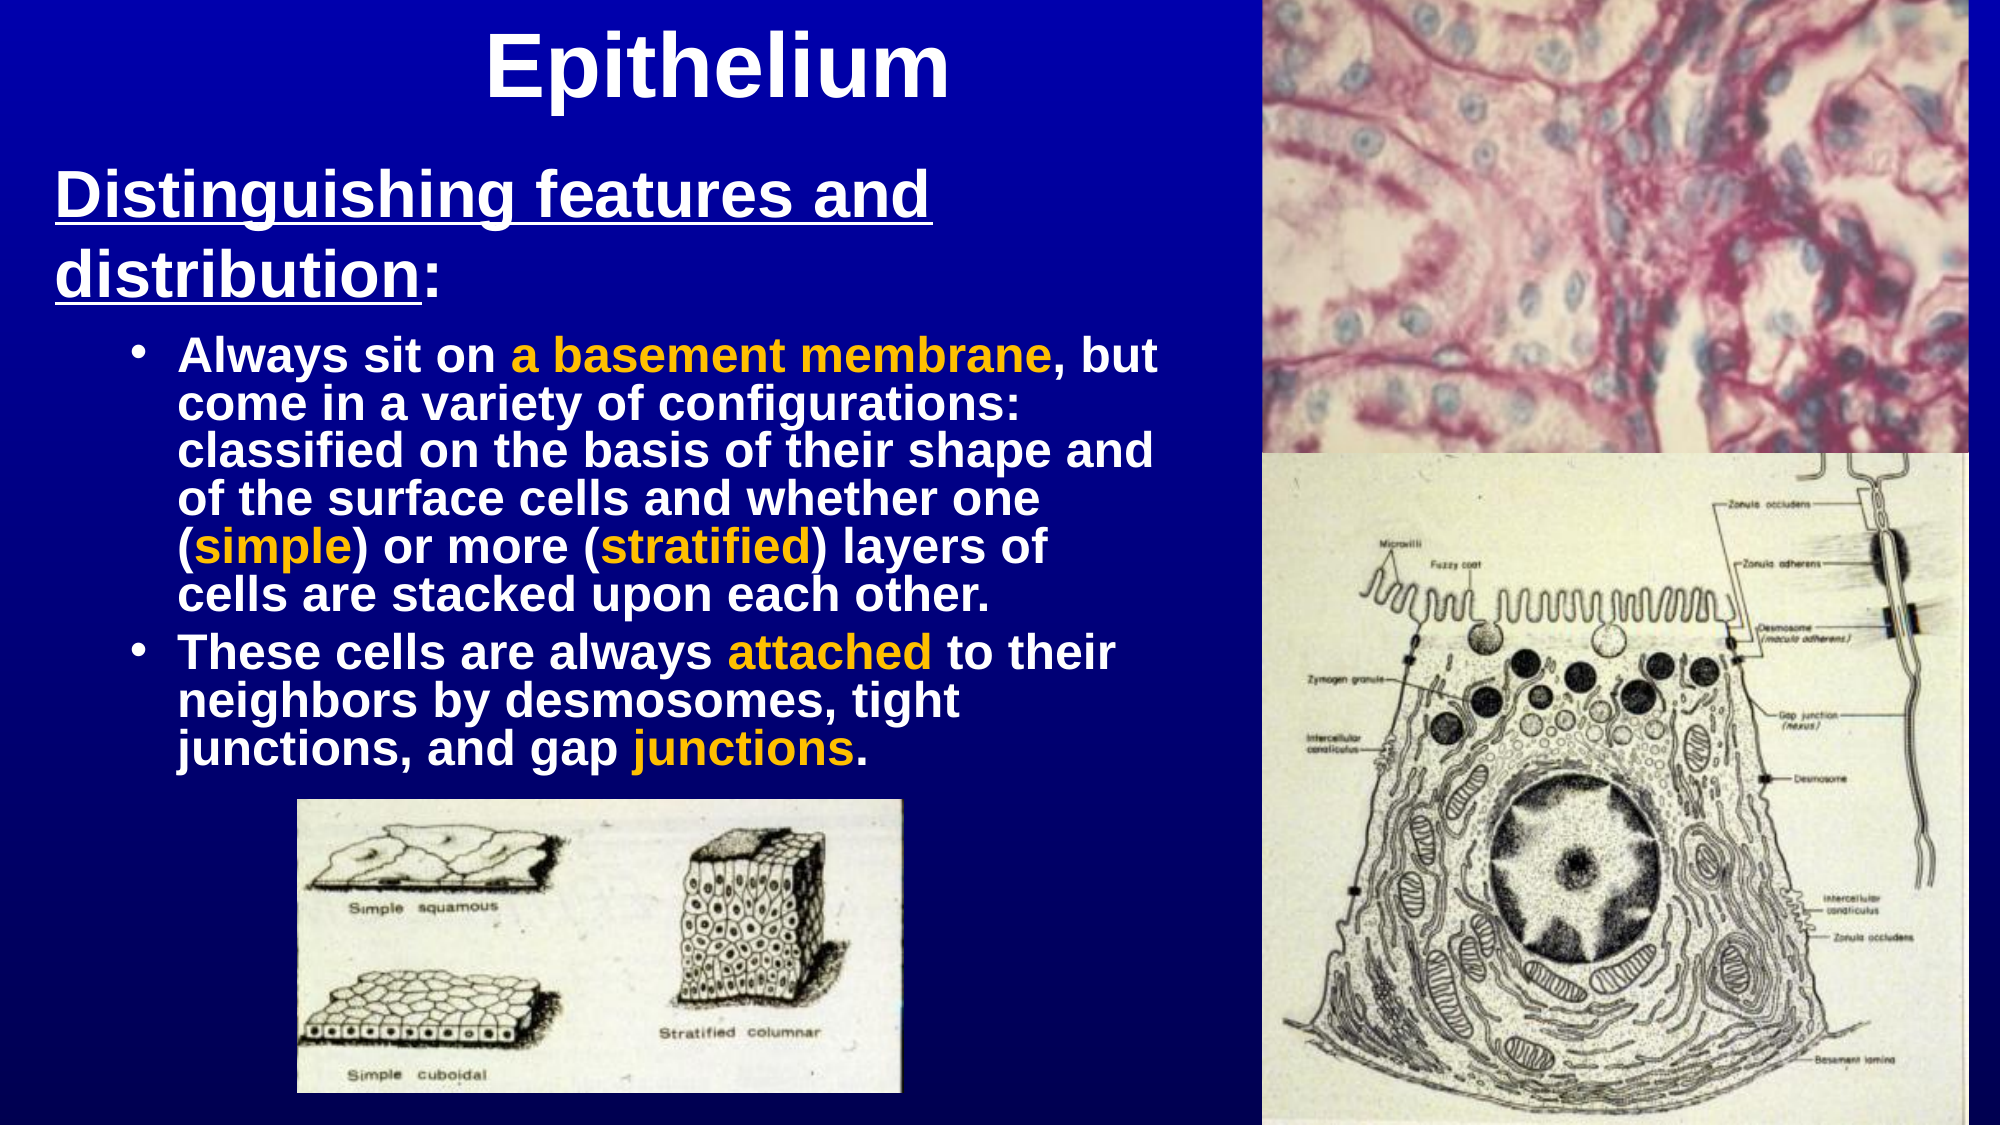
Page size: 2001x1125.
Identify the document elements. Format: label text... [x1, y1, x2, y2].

picture [1262, 0, 1969, 453]
text_box Epithelium [262, 0, 1175, 124]
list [297, 798, 904, 1094]
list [1262, 459, 1969, 1125]
list Distinguishing features and distribution: Always sit on a basement membrane, but come in a variety of configurations: classified on the basis of their shape and of the surface cells and whether one (simple) or more (stratified) layers of cells are stacked upon each other. These cells are always attached to their neighbors by desmosomes, tight junctions, and gap junctions. [40, 143, 1175, 969]
